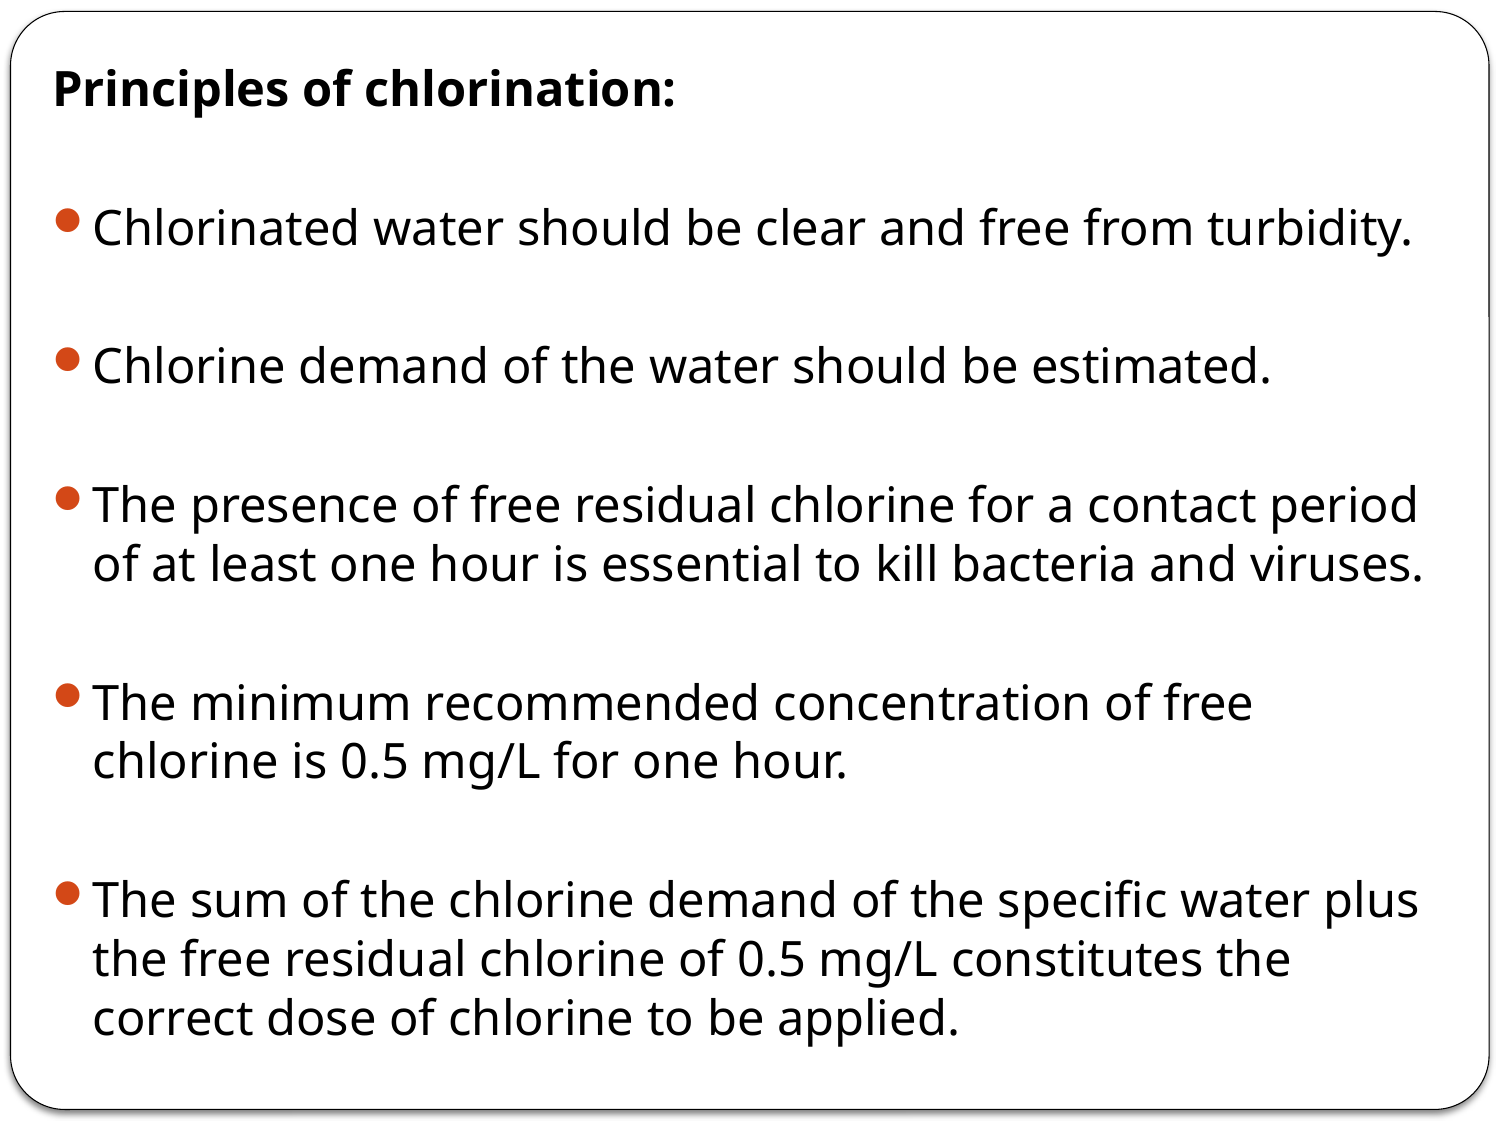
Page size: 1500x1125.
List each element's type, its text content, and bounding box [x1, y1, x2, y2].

list Principles of chlorination: Chlorinated water should be clear and free from turbidity. Chlorine demand of the water should be estimated. The presence of free residual chlorine for a contact period of at least one hour is essential to kill bacteria and viruses. The minimum recommended concentration of free chlorine is 0.5 mg/L for one hour. The sum of the chlorine demand of the specific water plus the free residual chlorine of 0.5 mg/L constitutes the correct dose of chlorine to be applied. [37, 50, 1463, 1125]
